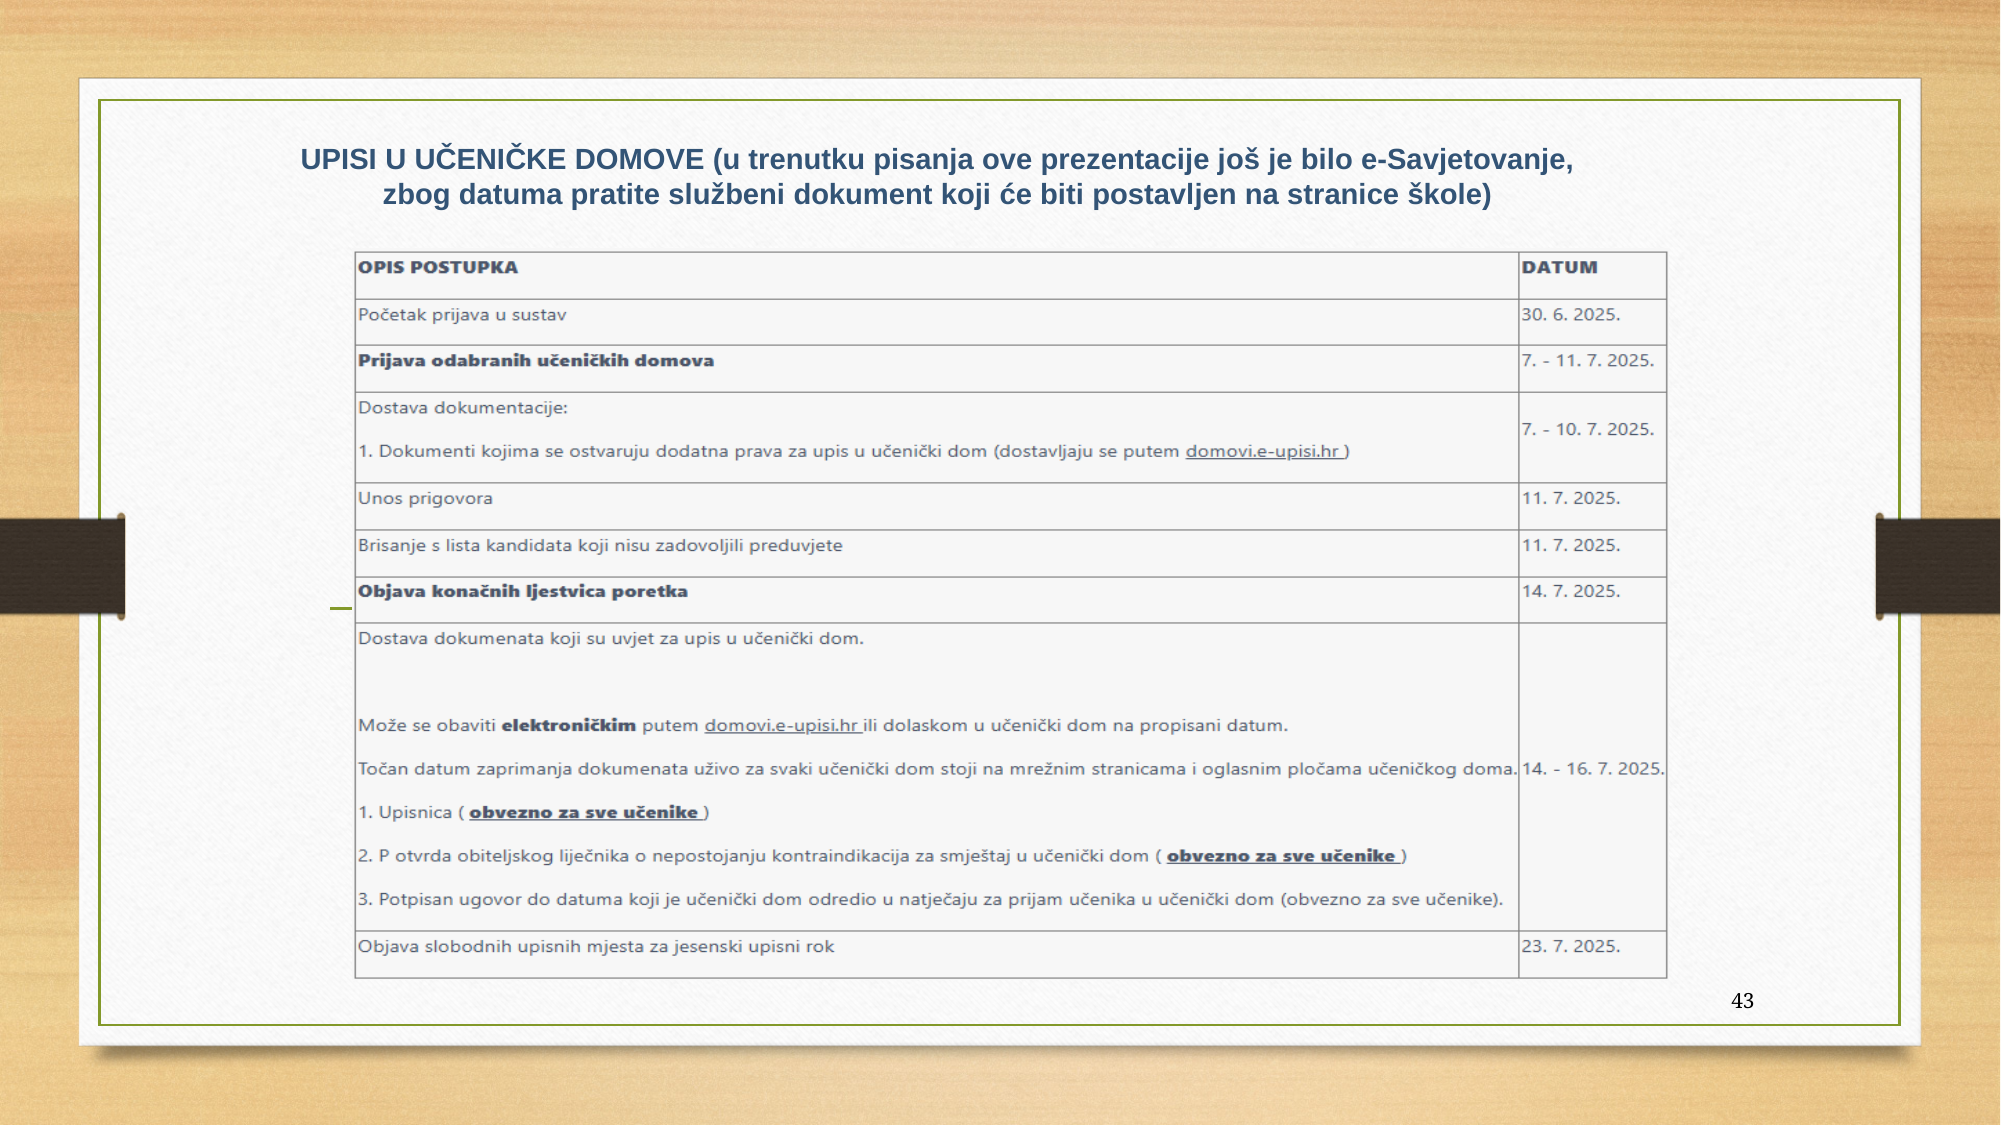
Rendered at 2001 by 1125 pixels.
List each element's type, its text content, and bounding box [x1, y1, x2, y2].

picture [0, 0, 2001, 1125]
text_box UPISI U UČENIČKE DOMOVE (u trenutku pisanja ove prezentacije još je bilo e-Savjetovanje, zbog datuma pratite službeni dokument koji će biti postavljen na stranice škole) [259, 132, 1616, 218]
slide_number 43 [1698, 979, 1788, 1025]
